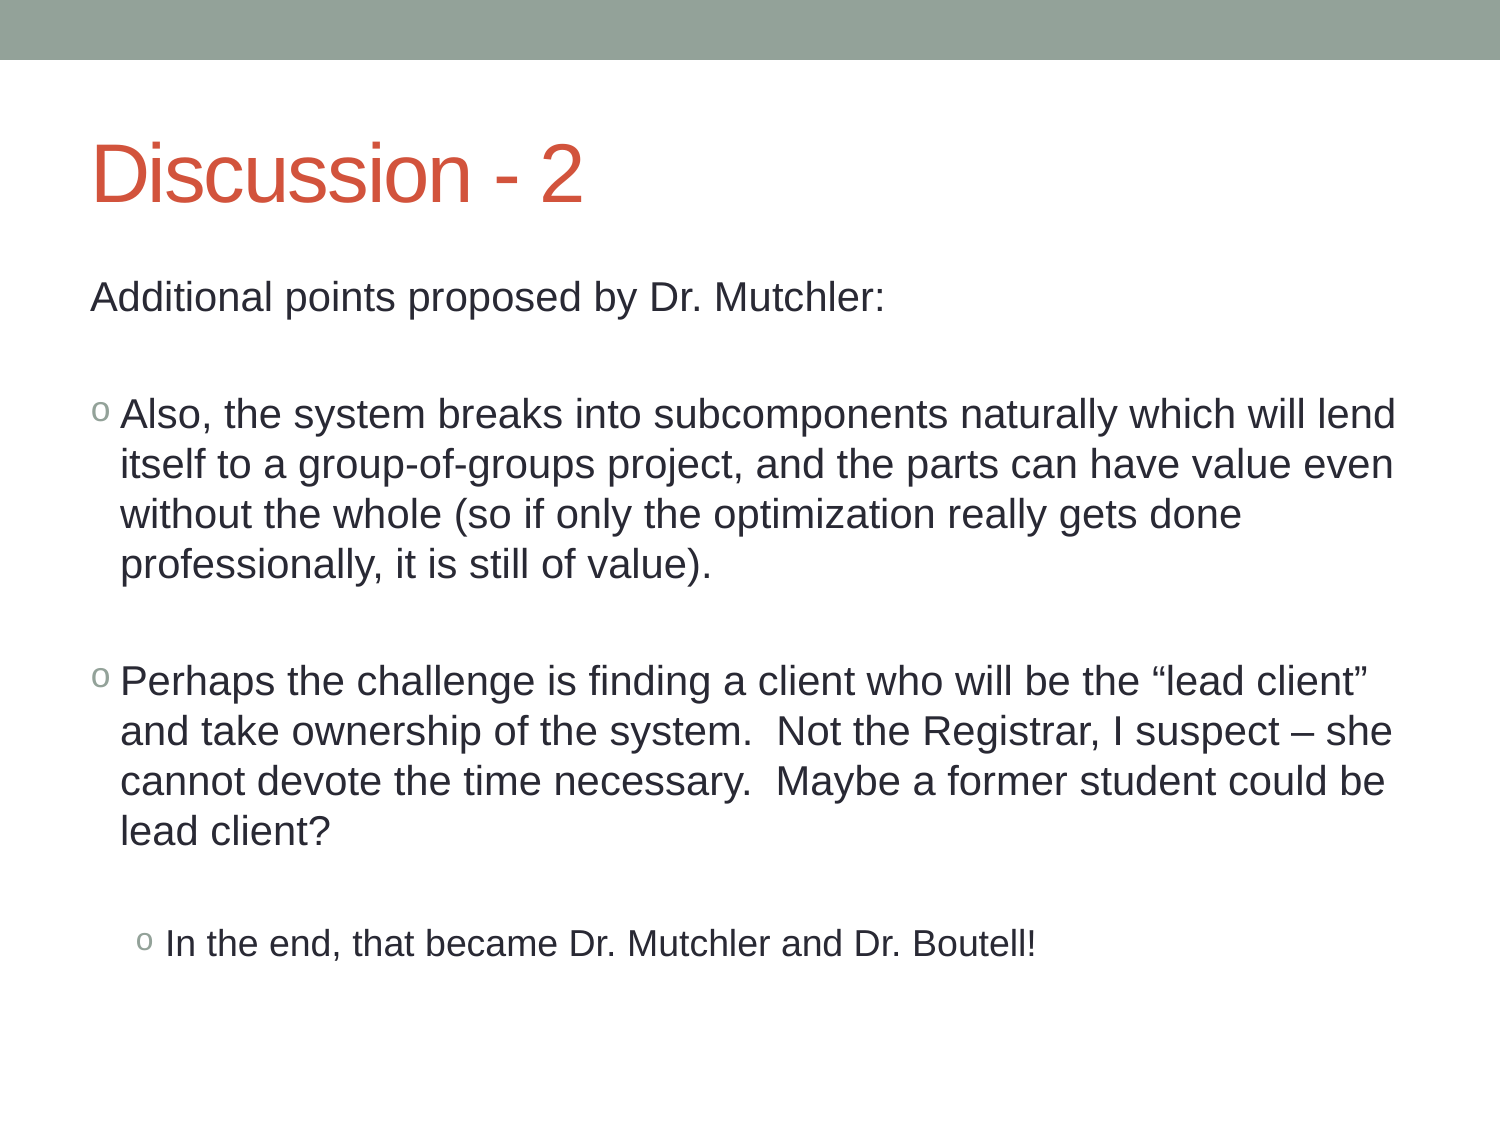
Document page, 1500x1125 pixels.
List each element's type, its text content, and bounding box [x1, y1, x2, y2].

list Additional points proposed by Dr. Mutchler: Also, the system breaks into subcomponents naturally which will lend itself to a group-of-groups project, and the parts can have value even without the whole (so if only the optimization really gets done professionally, it is still of value). Perhaps the challenge is finding a client who will be the “lead client” and take ownership of the system. Not the Registrar, I suspect – she cannot devote the time necessary. Maybe a former student could be lead client? In the end, that became Dr. Mutchler and Dr. Boutell! [75, 262, 1425, 1063]
title Discussion - 2 [75, 87, 1425, 250]
